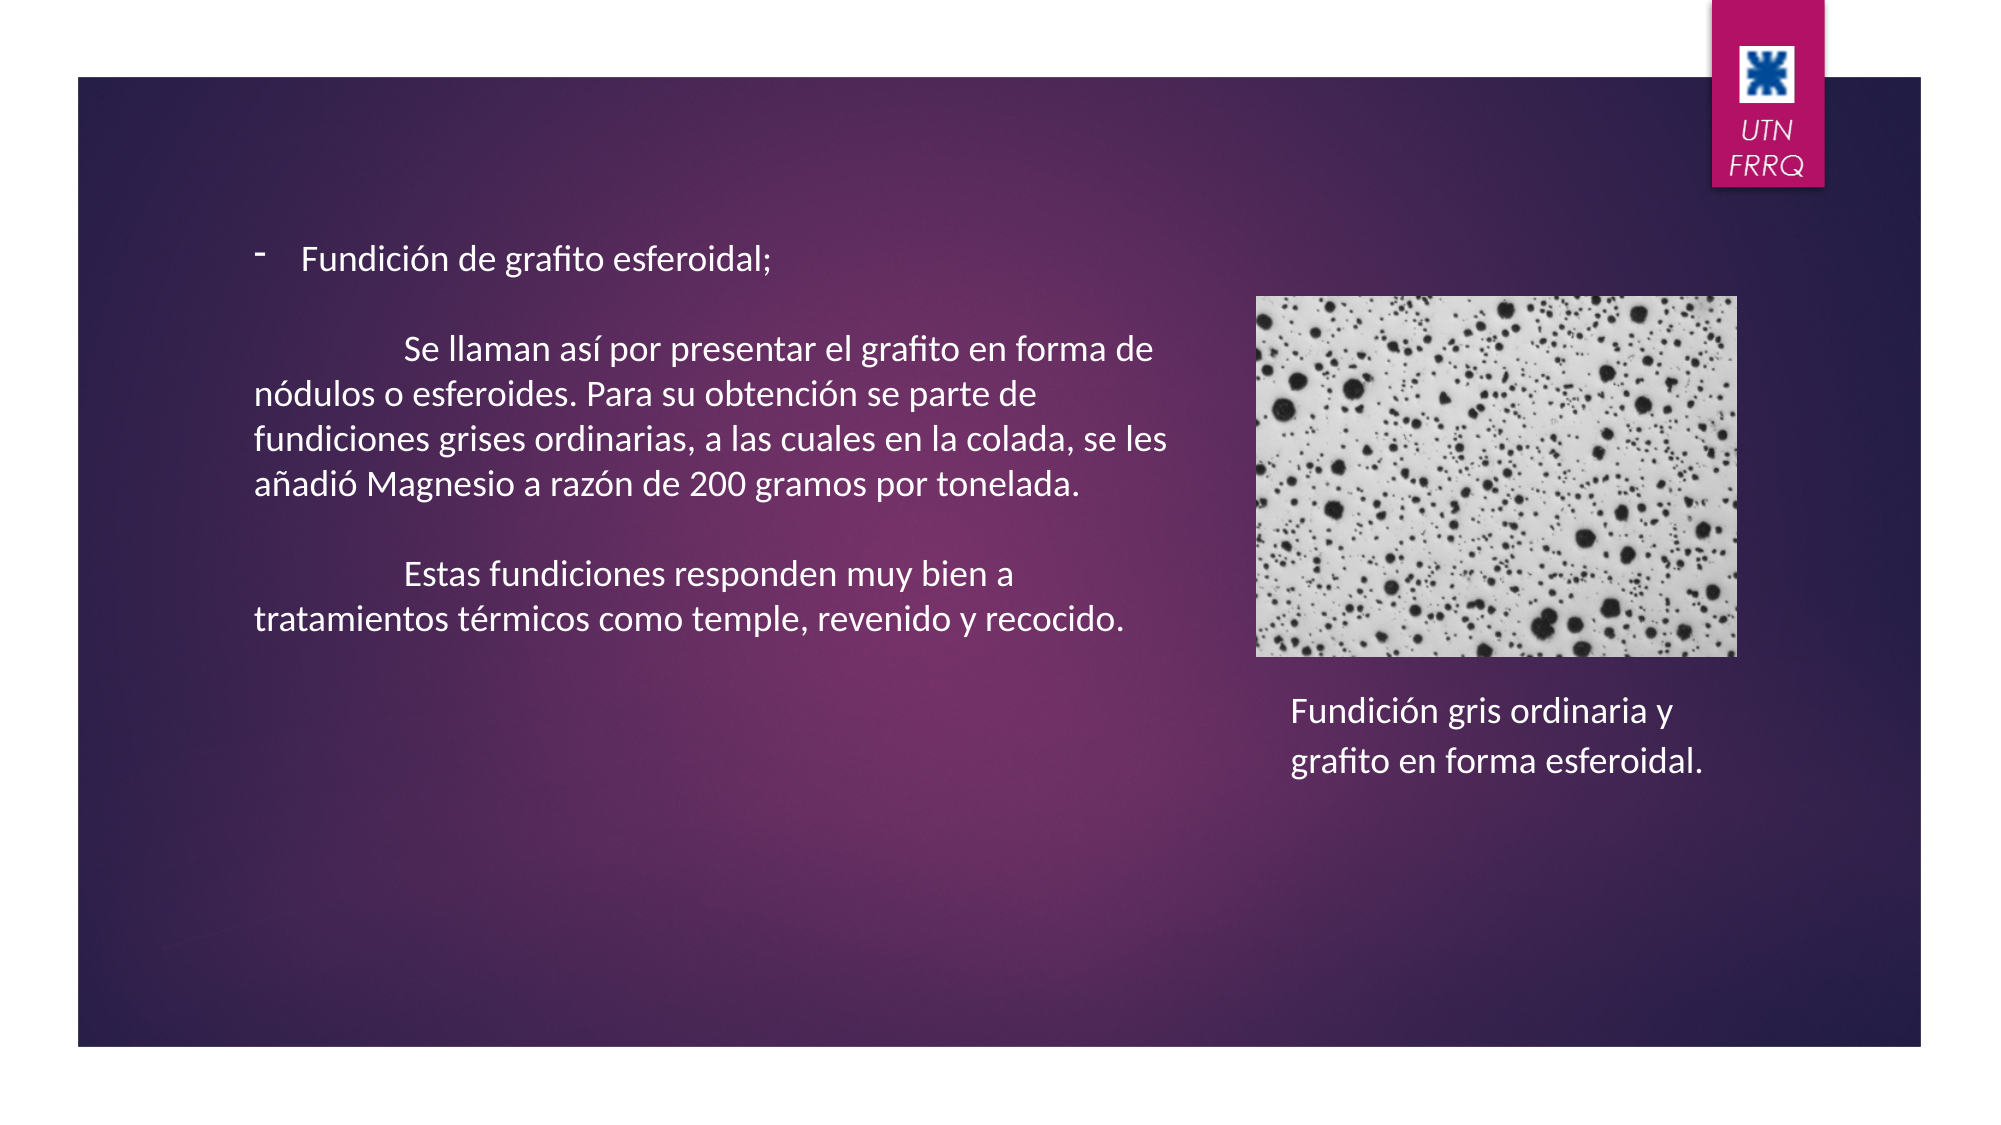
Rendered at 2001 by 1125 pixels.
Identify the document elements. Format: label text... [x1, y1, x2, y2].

picture [1710, 46, 1824, 200]
text_box Fundición gris ordinaria y grafito en forma esferoidal. [1275, 674, 1737, 841]
picture [1256, 296, 1737, 658]
text_box Fundición de grafito esferoidal; Se llaman así por presentar el grafito en forma de nódulos o esferoides. Para su obtención se parte de fundiciones grises ordinarias, a las cuales en la colada, se les añadió Magnesio a razón de 200 gramos por tonelada. Estas fundiciones responden muy bien a tratamientos térmicos como temple, revenido y recocido. [239, 226, 1234, 647]
